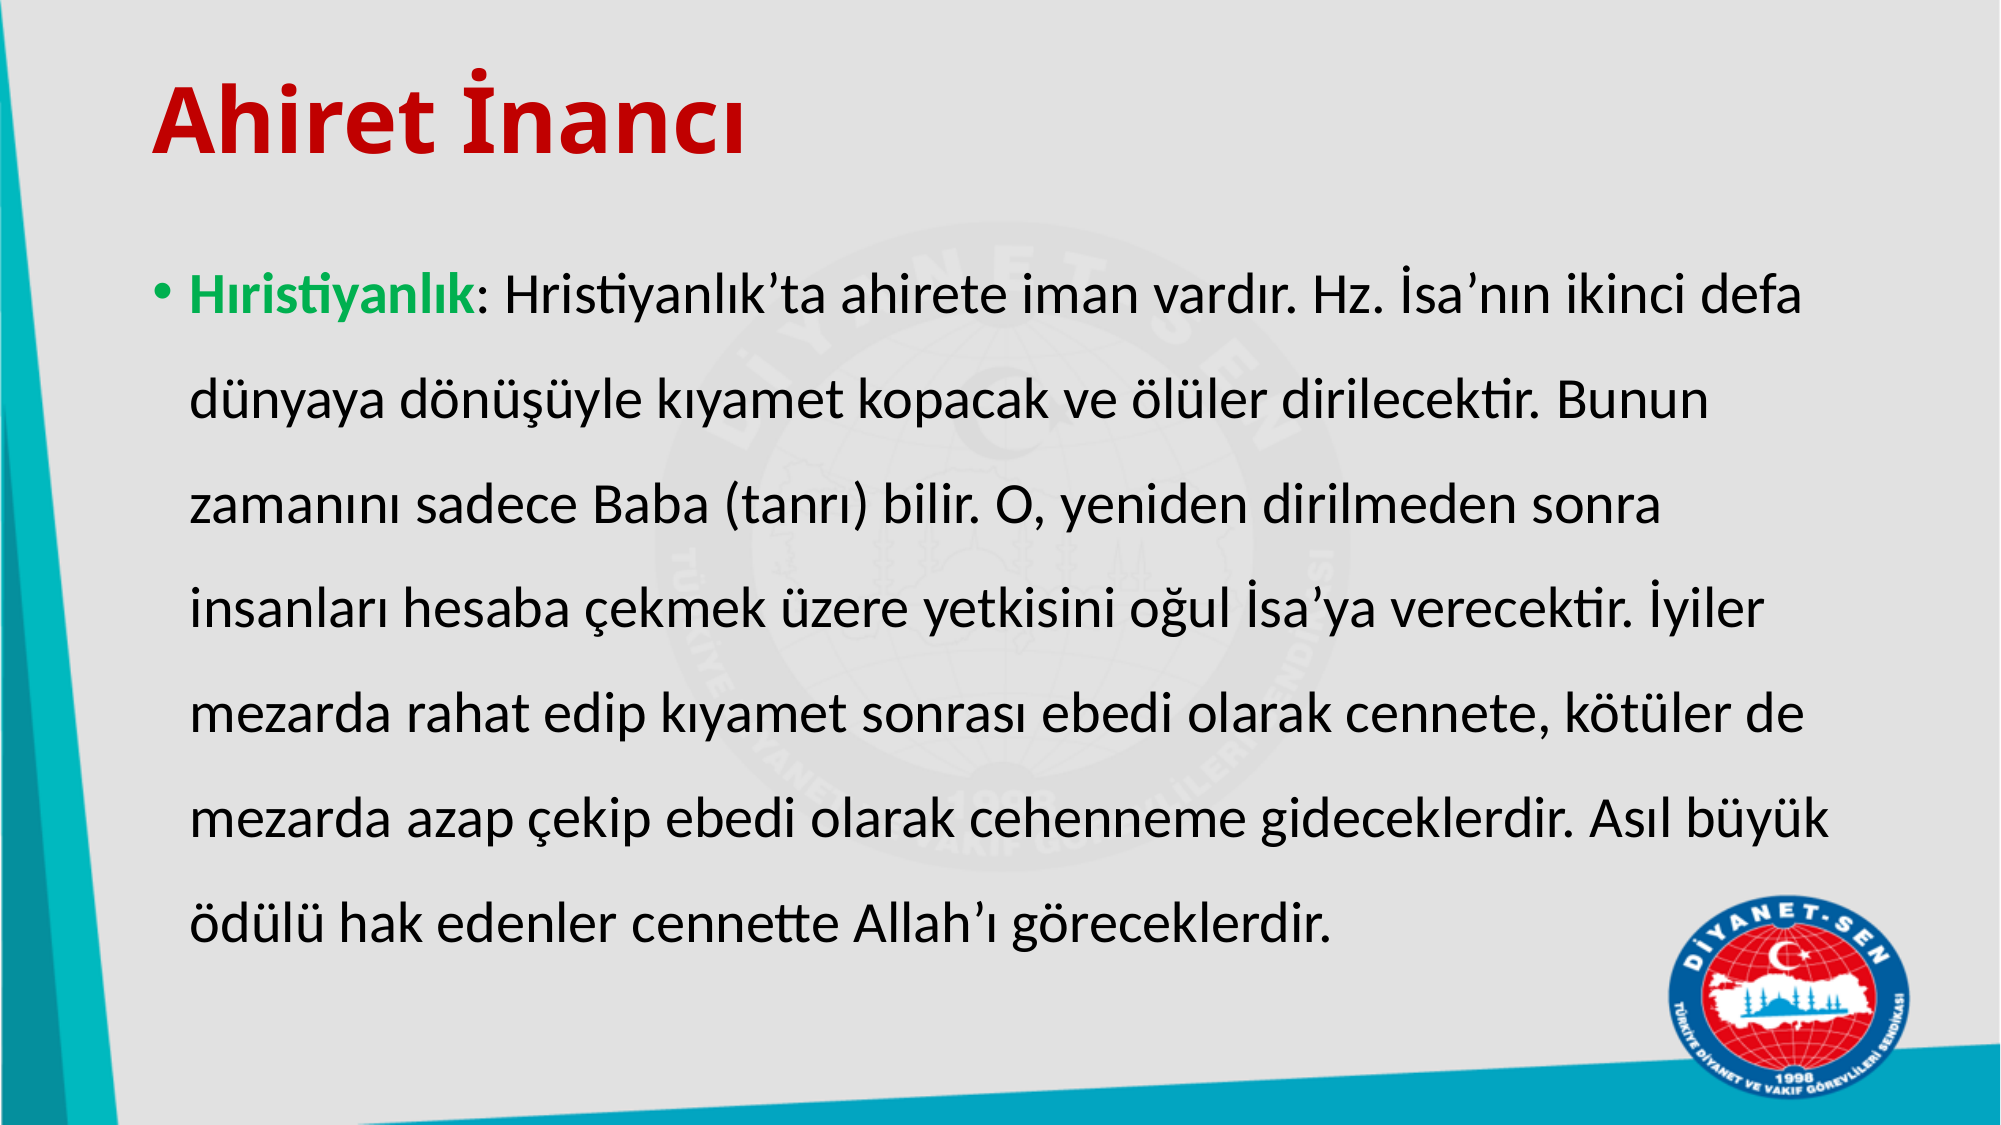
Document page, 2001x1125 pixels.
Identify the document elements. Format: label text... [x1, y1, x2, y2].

list Hıristiyanlık: Hristiyanlık’ta ahirete iman vardır. Hz. İsa’nın ikinci defa dünyaya dönüşüyle kıyamet kopacak ve ölüler dirilecektir. Bunun zamanını sadece Baba (tanrı) bilir. O, yeniden dirilmeden sonra insanları hesaba çekmek üzere yetkisini oğul İsa’ya verecektir. İyiler mezarda rahat edip kıyamet sonrası ebedi olarak cennete, kötüler de mezarda azap çekip ebedi olarak cehenneme gideceklerdir. Asıl büyük ödülü hak edenler cennette Allah’ı göreceklerdir. [137, 212, 1863, 1014]
title Ahiret İnancı [137, 59, 1863, 188]
picture [0, 0, 2001, 1125]
